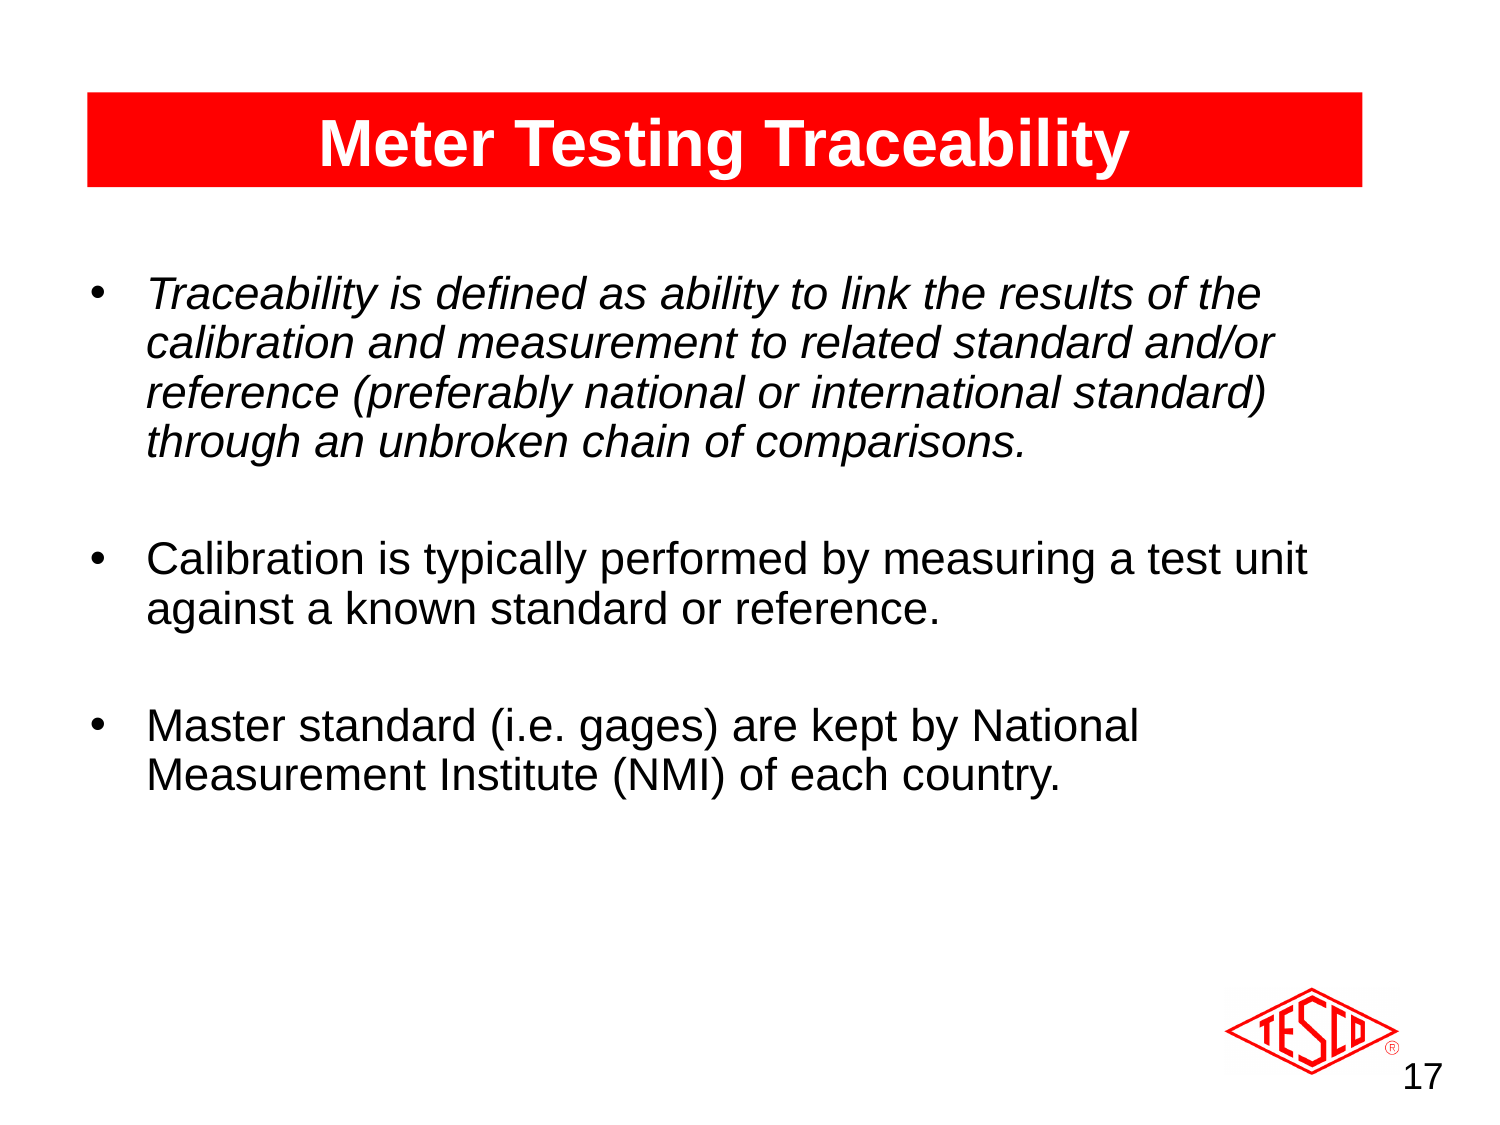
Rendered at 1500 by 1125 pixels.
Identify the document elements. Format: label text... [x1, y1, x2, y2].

text_box Meter Testing Traceability [87, 92, 1363, 188]
picture [1224, 987, 1400, 1075]
text_box Traceability is defined as ability to link the results of the calibration and measurement to related standard and/or reference (preferably national or international standard) through an unbroken chain of comparisons. Calibration is typically performed by measuring a test unit against a known standard or reference. Master standard (i.e. gages) are kept by National Measurement Institute (NMI) of each country. [74, 262, 1425, 850]
